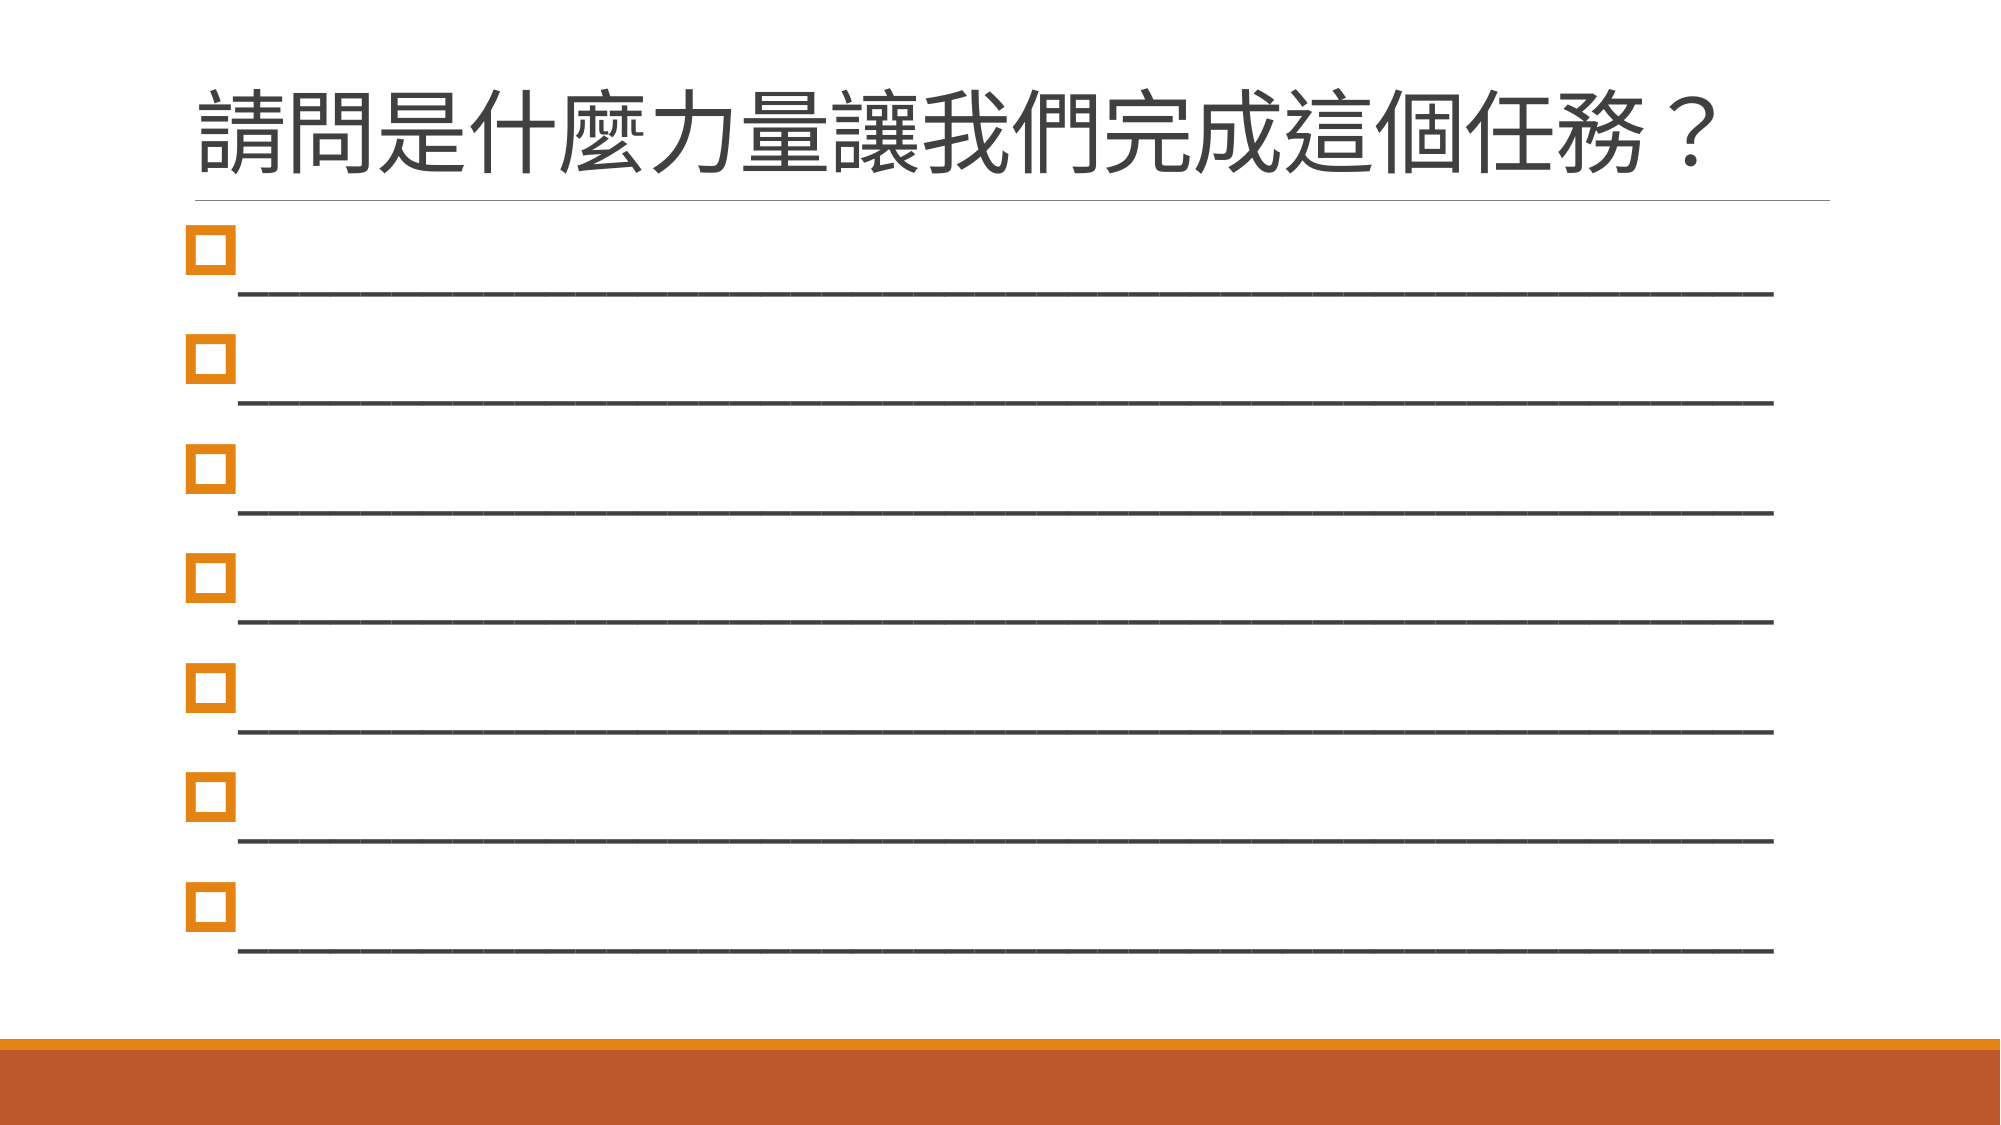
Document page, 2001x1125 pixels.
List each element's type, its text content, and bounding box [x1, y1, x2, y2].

title 請問是什麼力量讓我們完成這個任務？ [180, 47, 1830, 193]
list __________________________________________________ __________________________________________________ __________________________________________________ __________________________________________________ __________________________________________________ __________________________________________________ __________________________________________________ [180, 209, 1830, 1030]
